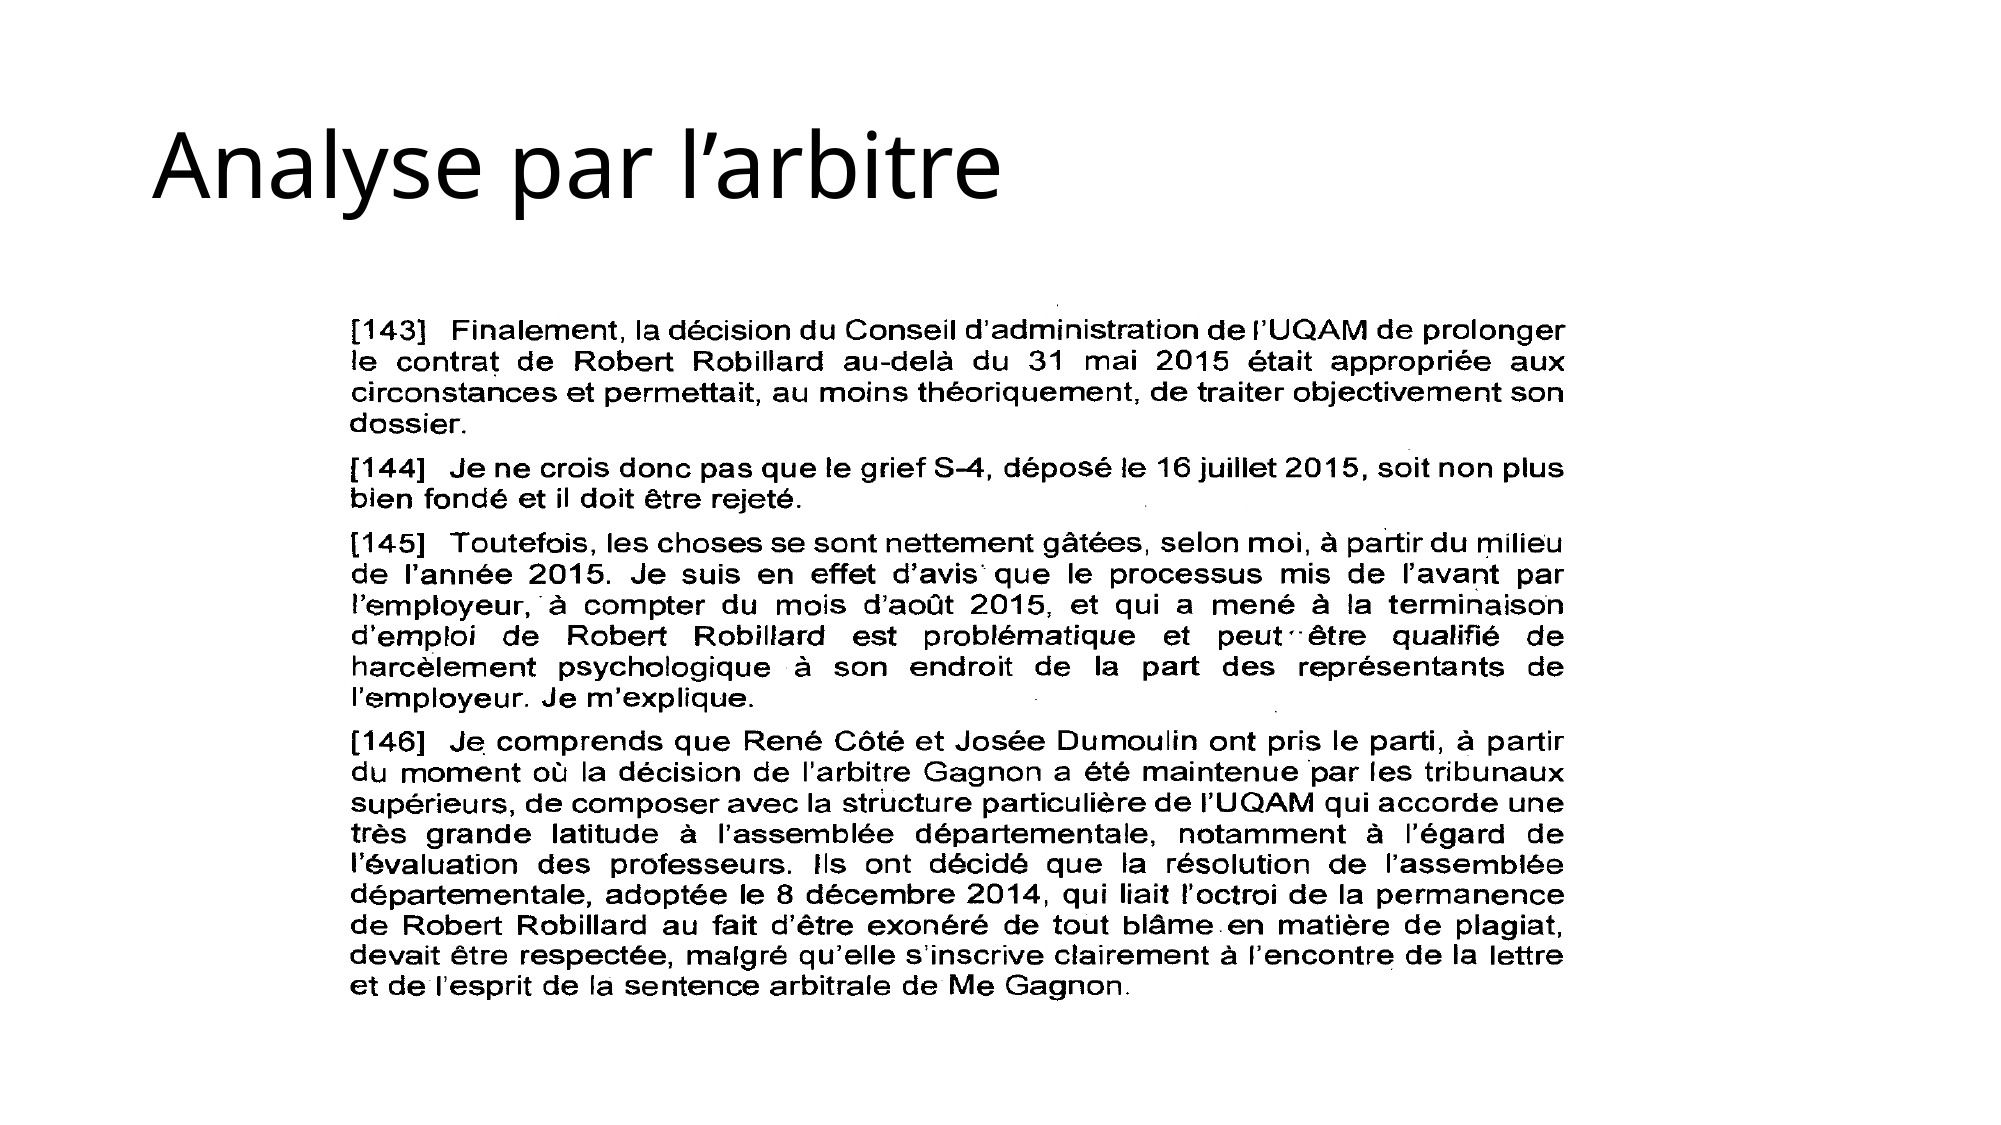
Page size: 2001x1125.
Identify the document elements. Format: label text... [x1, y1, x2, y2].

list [325, 302, 1609, 1018]
title Analyse par l’arbitre [137, 59, 1863, 278]
